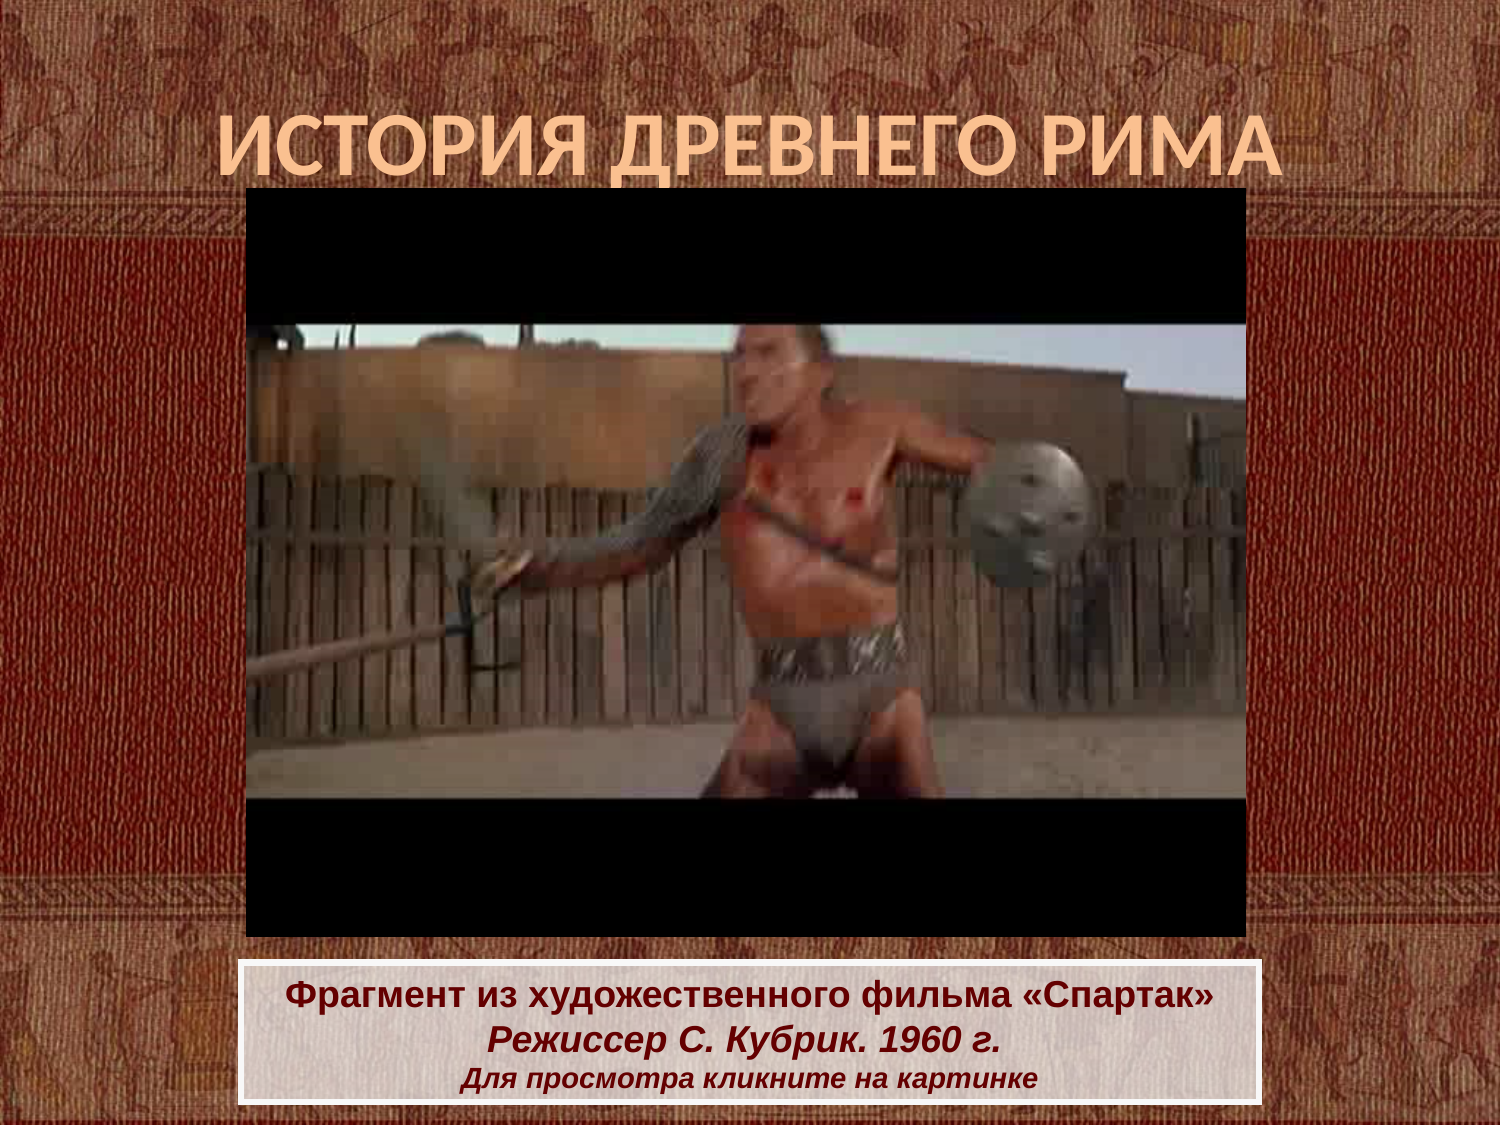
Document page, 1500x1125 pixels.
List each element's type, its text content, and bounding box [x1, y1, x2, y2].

picture [0, 0, 1500, 1125]
text_box Фрагмент из художественного фильма «Спартак» Режиссер С. Кубрик. 1960 г. Для просмотра кликните на картинке [240, 962, 1260, 1103]
title ИСТОРИЯ ДРЕВНЕГО РИМА [74, 44, 1426, 233]
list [245, 187, 1247, 938]
